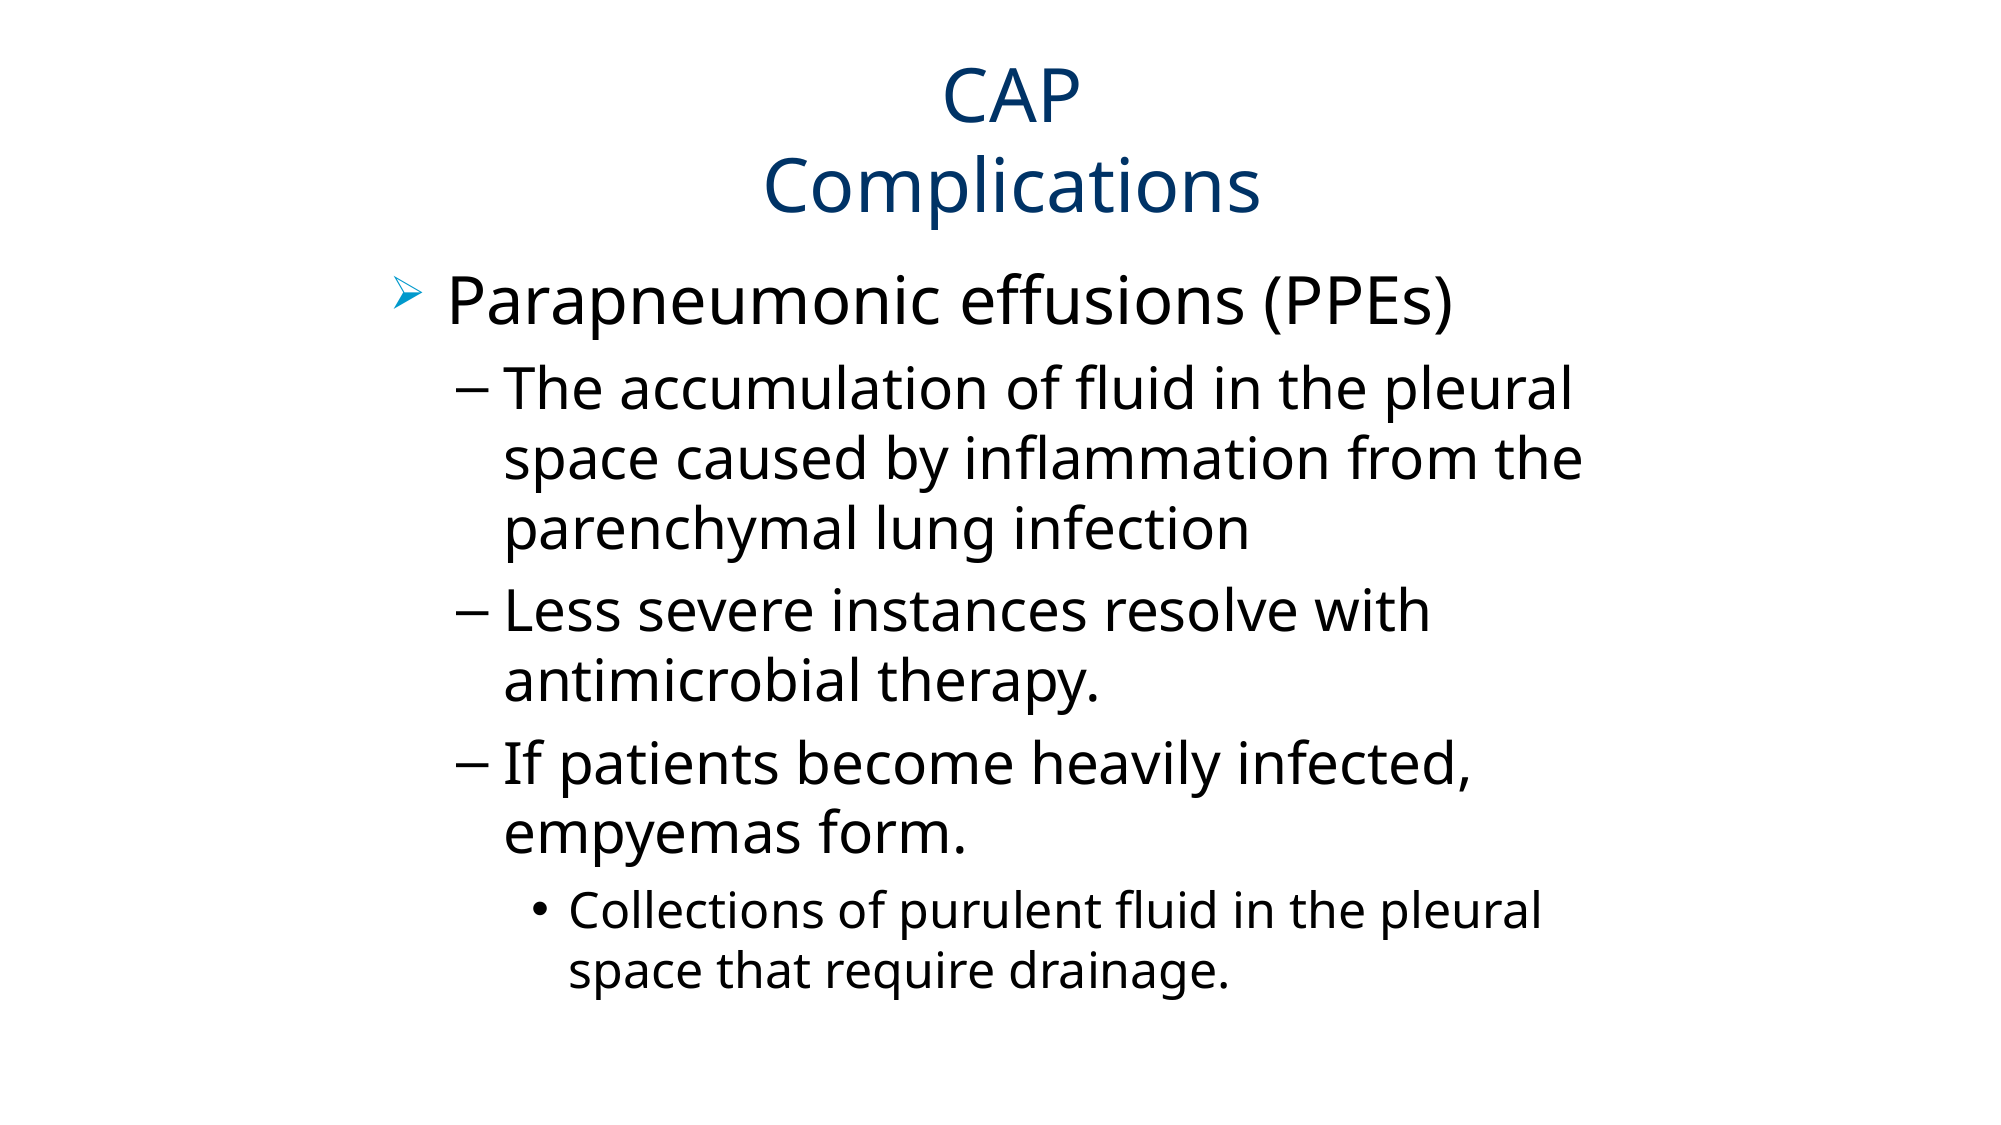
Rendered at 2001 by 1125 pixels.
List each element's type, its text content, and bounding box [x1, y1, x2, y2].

list Parapneumonic effusions (PPEs) The accumulation of fluid in the pleural space caused by inflammation from the parenchymal lung infection Less severe instances resolve with antimicrobial therapy. If patients become heavily infected, empyemas form. Collections of purulent fluid in the pleural space that require drainage. [375, 249, 1650, 981]
title CAP Complications [312, 37, 1713, 238]
